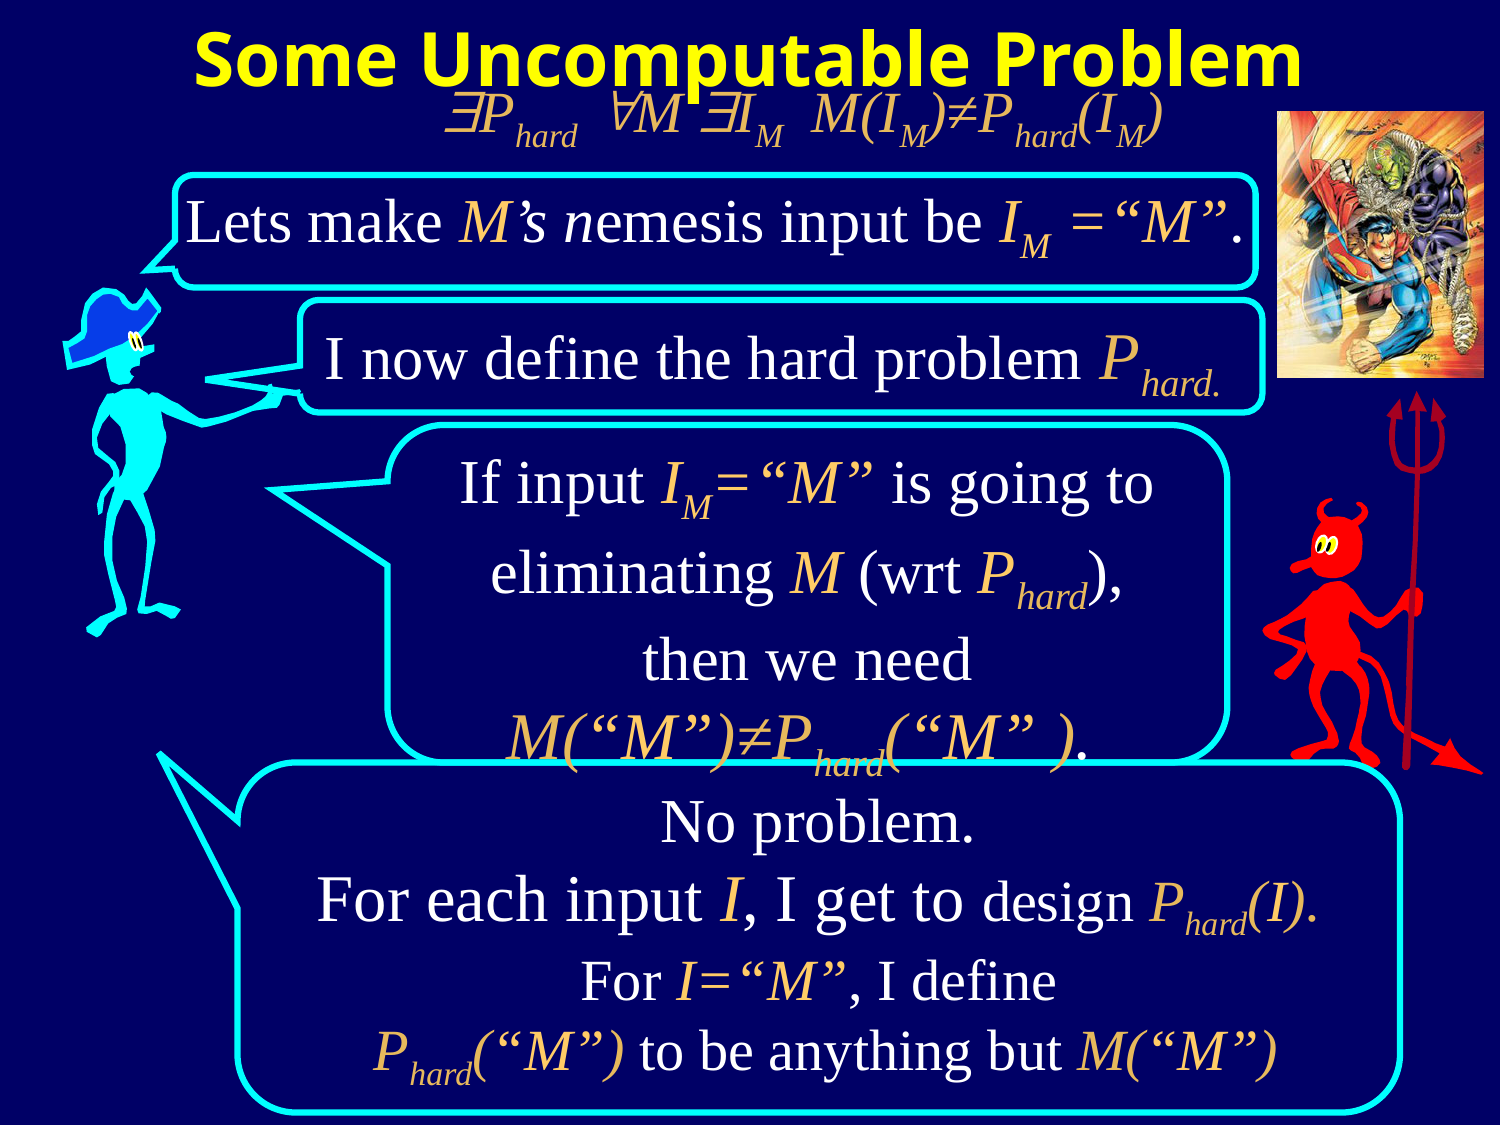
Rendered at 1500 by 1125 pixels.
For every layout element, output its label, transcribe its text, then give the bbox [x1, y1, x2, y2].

text_box If input IM=“M” is going to eliminating M (wrt Phard), then we need M(“M”)≠Phard(“M” ). [304, 424, 1228, 763]
picture [1276, 111, 1484, 378]
text_box I now define the hard problem Phard. [304, 299, 1263, 413]
text_box Phard M IM M(IM)≠Phard(IM) [426, 66, 1179, 162]
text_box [62, 287, 301, 638]
text_box Lets make M’s nemesis input be IM =“M”. [147, 174, 1256, 288]
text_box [1262, 390, 1484, 776]
text_box Some Uncomputable Problem [112, 0, 1388, 150]
text_box No problem. For each input I, I get to design Phard(I). For I=“M”, I define Phard(“M”) to be anything but M(“M”) [158, 752, 1401, 1113]
